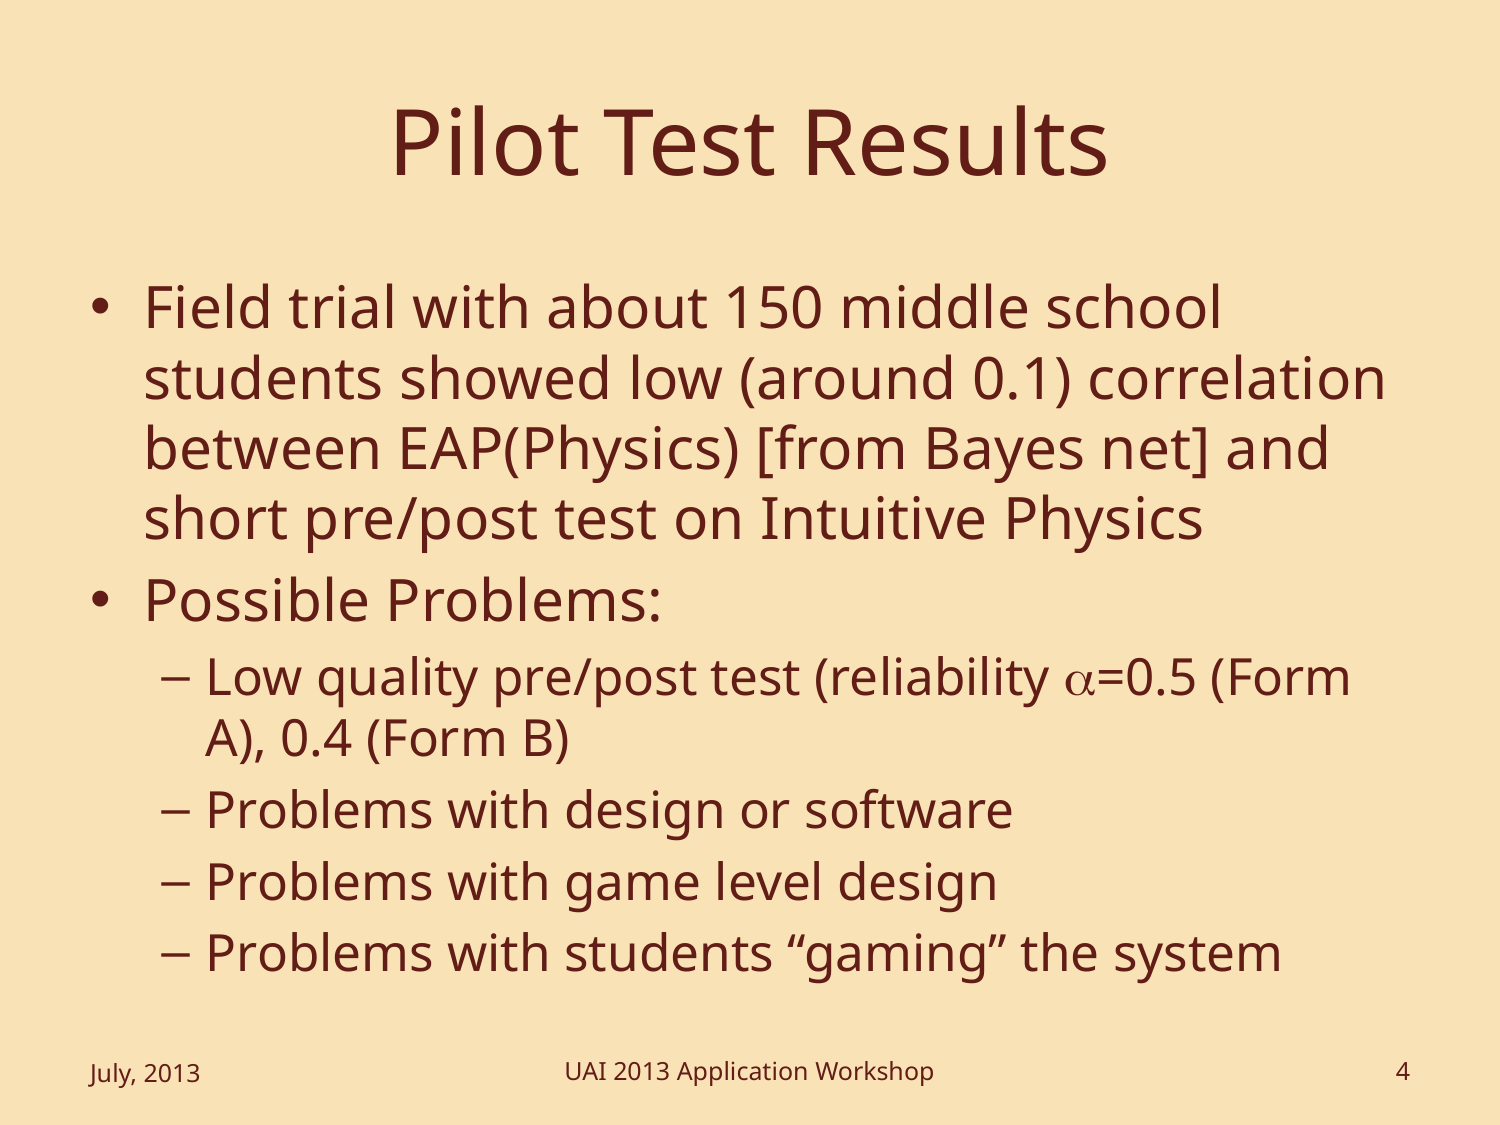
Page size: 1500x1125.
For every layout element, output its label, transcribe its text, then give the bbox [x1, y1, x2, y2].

title Pilot Test Results [75, 45, 1425, 233]
list Field trial with about 150 middle school students showed low (around 0.1) correlation between EAP(Physics) [from Bayes net] and short pre/post test on Intuitive Physics Possible Problems: Low quality pre/post test (reliability a=0.5 (Form A), 0.4 (Form B) Problems with design or software Problems with game level design Problems with students “gaming” the system [75, 262, 1425, 1005]
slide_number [75, 1042, 425, 1103]
slide_number 4 [1074, 1042, 1425, 1103]
footer UAI 2013 Application Workshop [512, 1042, 988, 1103]
